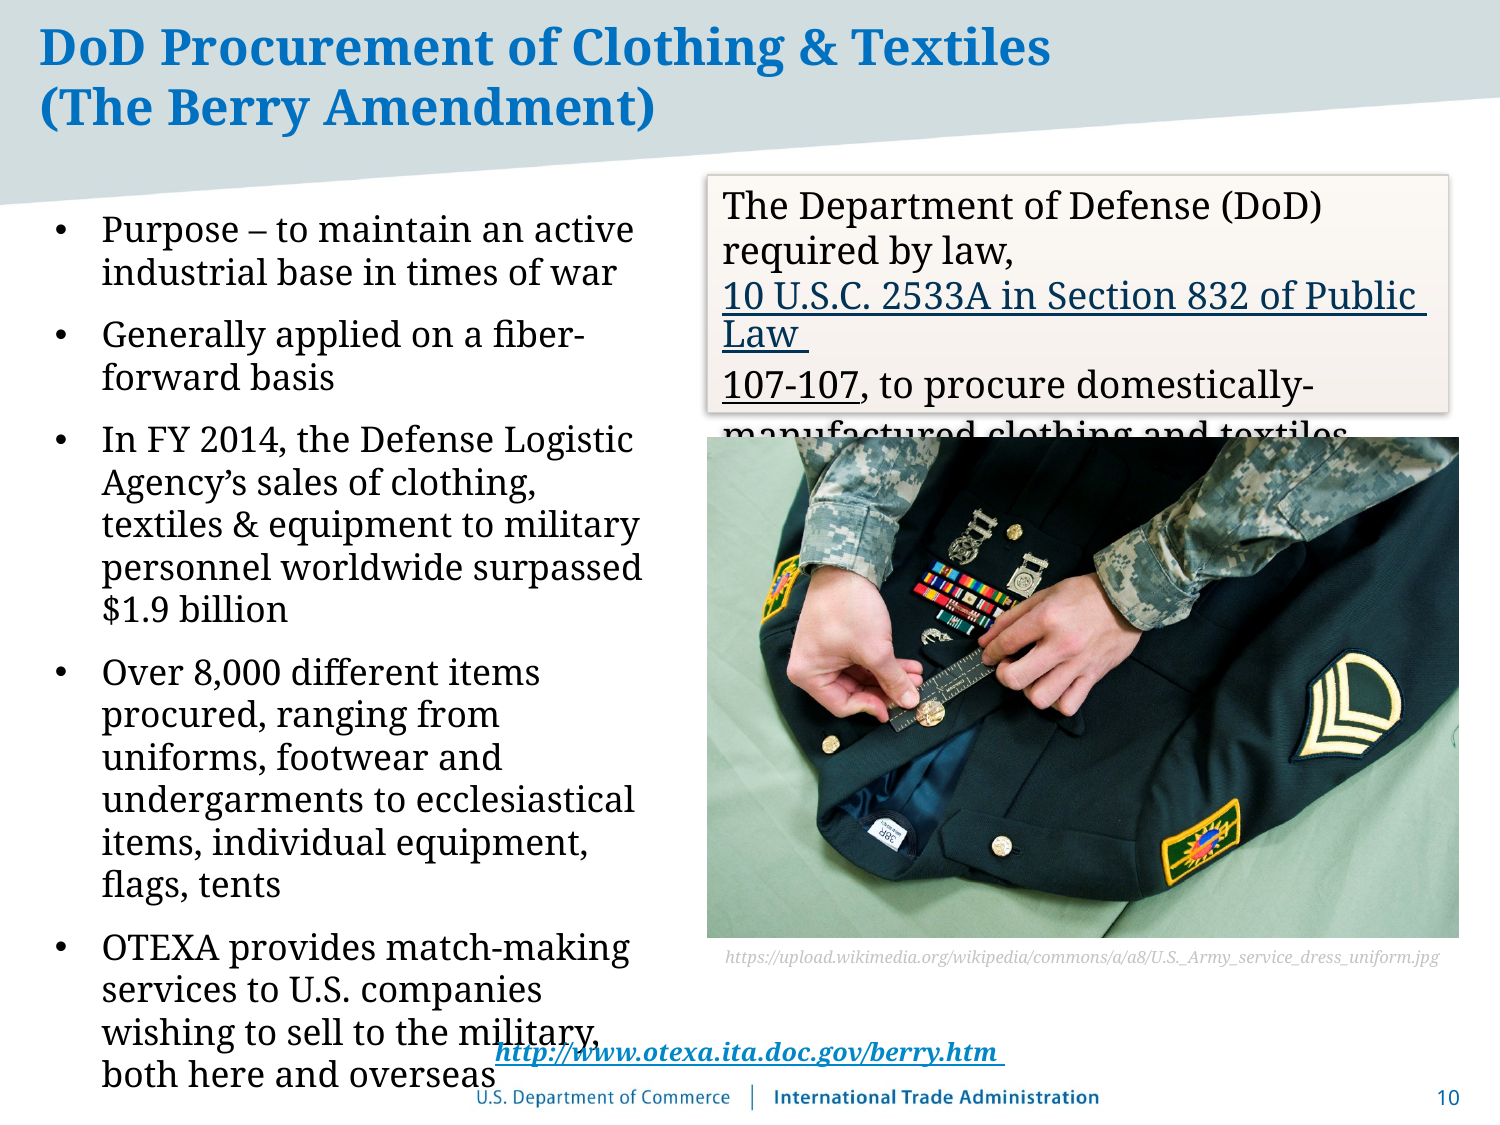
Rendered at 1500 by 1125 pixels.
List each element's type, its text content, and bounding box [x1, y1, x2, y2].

text_box Purpose – to maintain an active industrial base in times of war Generally applied on a fiber-forward basis In FY 2014, the Defense Logistic Agency’s sales of clothing, textiles & equipment to military personnel worldwide surpassed $1.9 billion Over 8,000 different items procured, ranging from uniforms, footwear and undergarments to ecclesiastical items, individual equipment, flags, tents OTEXA provides match-making services to U.S. companies wishing to sell to the military, both here and overseas [40, 199, 670, 1125]
title DoD Procurement of Clothing & Textiles (The Berry Amendment) [24, 24, 1450, 125]
slide_number 10 [1299, 1076, 1476, 1125]
text_box https://upload.wikimedia.org/wikipedia/commons/a/a8/U.S._Army_service_dress_uniform.jpg [710, 946, 1456, 975]
picture [0, 0, 1500, 1125]
text_box http://www.otexa.ita.doc.gov/berry.htm [218, 1029, 1282, 1079]
list The Department of Defense (DoD) required by law, 10 U.S.C. 2533A in Section 832 of Public Law 107-107, to procure domestically-manufactured clothing and textiles. [707, 174, 1449, 413]
